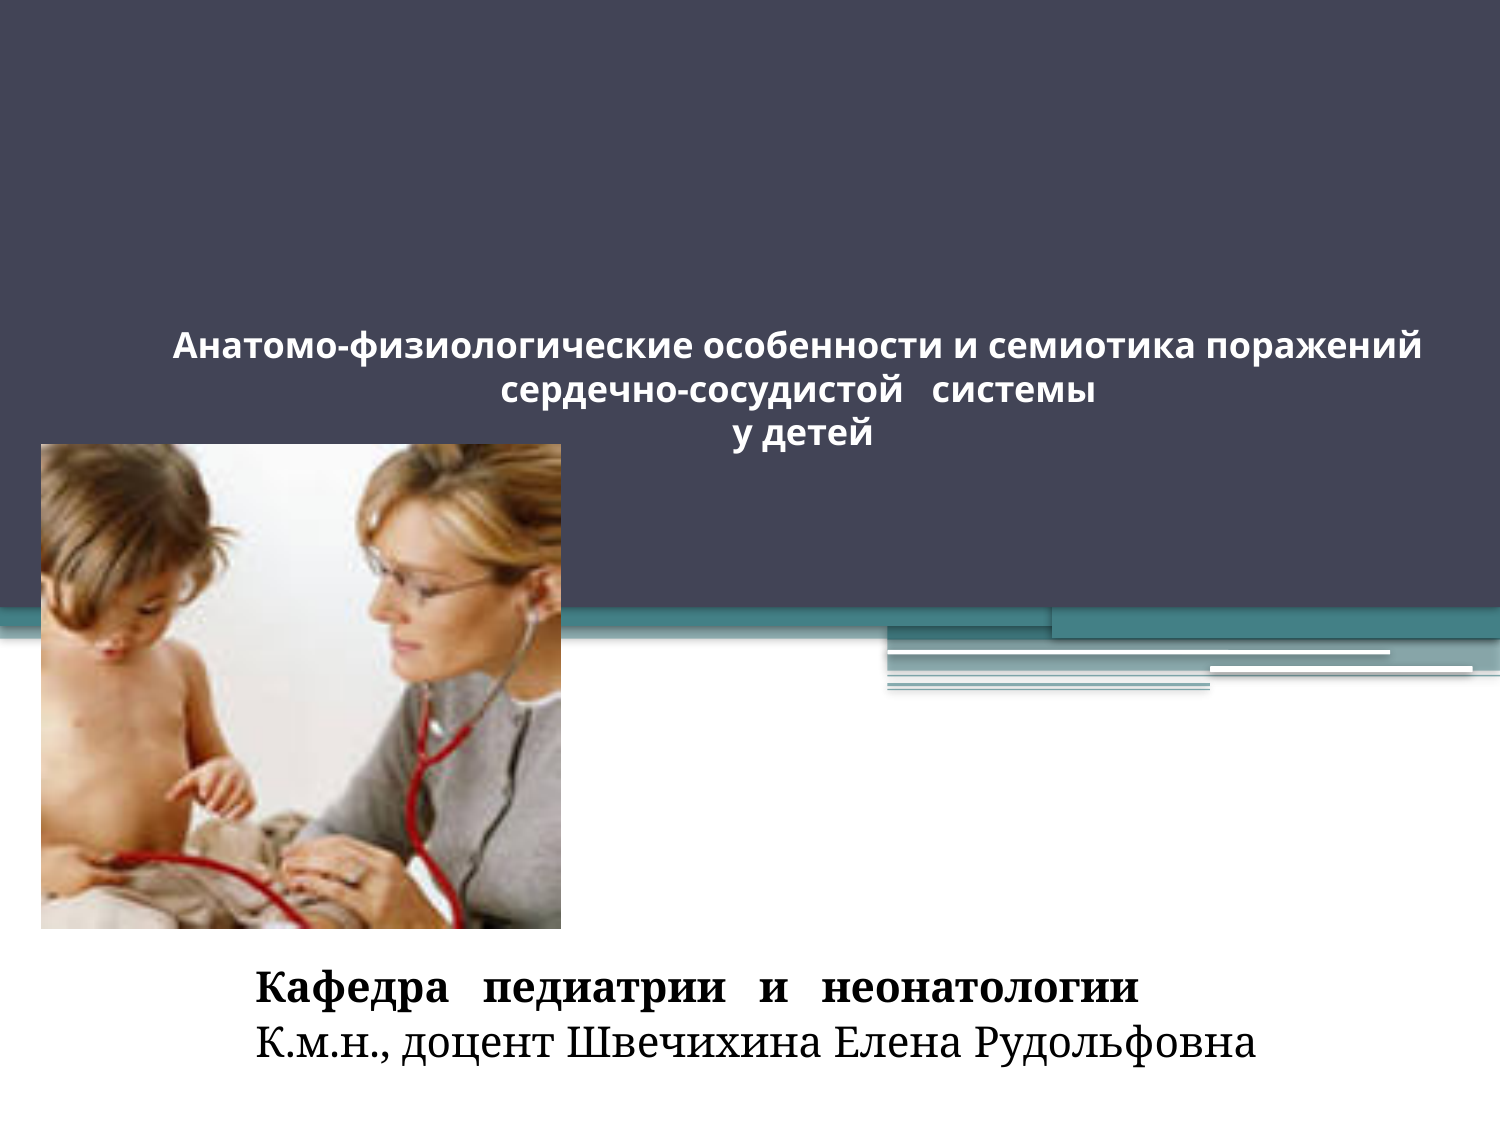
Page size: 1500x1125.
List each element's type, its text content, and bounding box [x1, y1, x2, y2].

picture [40, 443, 562, 929]
title Анатомо-физиологические особенности и семиотика поражений сердечно-сосудистой системы у детей [147, 219, 1460, 504]
subtitle Кафедра педиатрии и неонатологии К.м.н., доцент Швечихина Елена Рудольфовна [229, 786, 1281, 1125]
